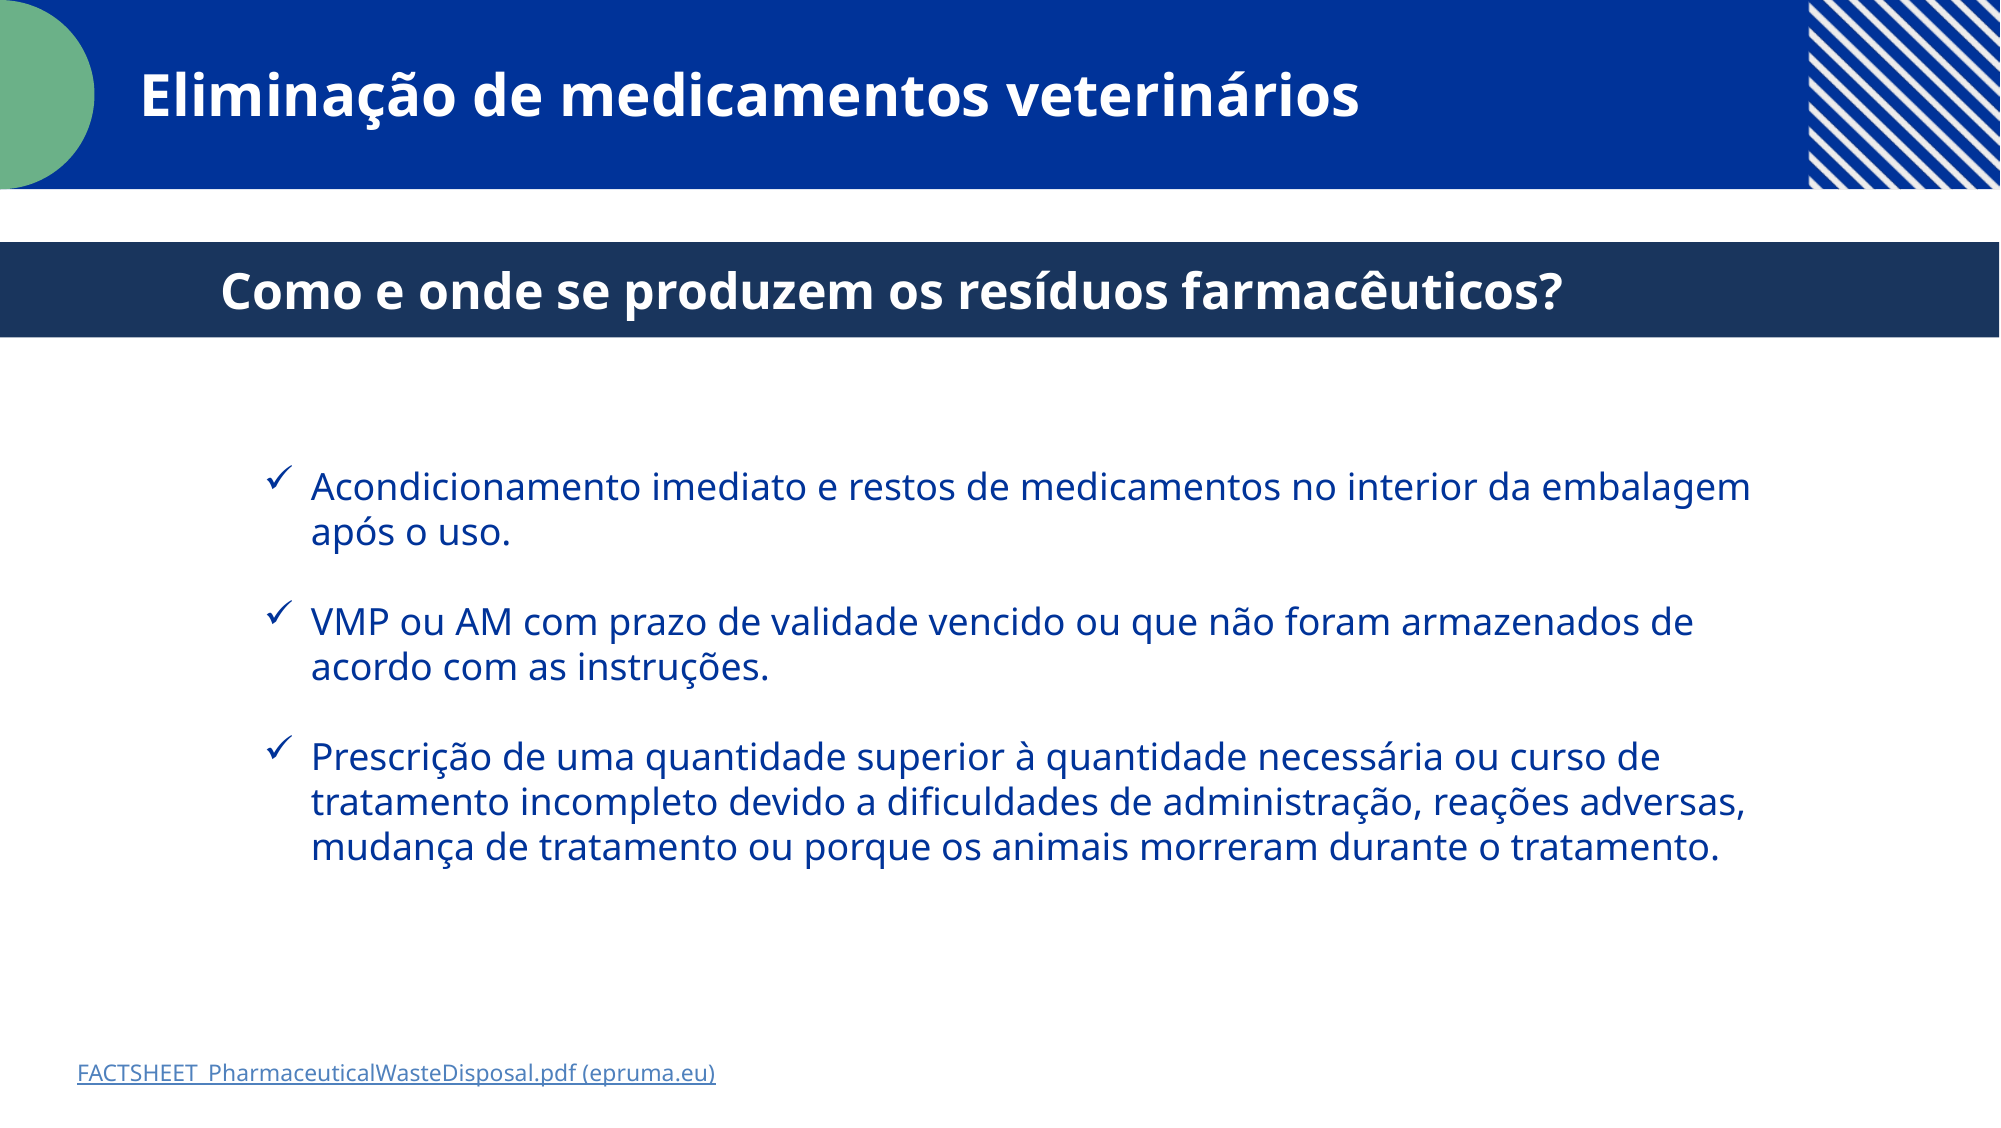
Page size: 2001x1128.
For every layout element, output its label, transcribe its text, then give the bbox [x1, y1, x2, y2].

text_box [0, 240, 2000, 340]
text_box Acondicionamento imediato e restos de medicamentos no interior da embalagem após o uso. VMP ou AM com prazo de validade vencido ou que não foram armazenados de acordo com as instruções. Prescrição de uma quantidade superior à quantidade necessária ou curso de tratamento incompleto devido a dificuldades de administração, reações adversas, mudança de tratamento ou porque os animais morreram durante o tratamento. [249, 455, 1800, 876]
picture [1808, 0, 2000, 190]
text_box Como e onde se produzem os resíduos farmacêuticos? [205, 251, 1579, 327]
text_box FACTSHEET_PharmaceuticalWasteDisposal.pdf (epruma.eu) [62, 1051, 1575, 1098]
list Eliminação de medicamentos veterinários [125, 51, 1713, 130]
